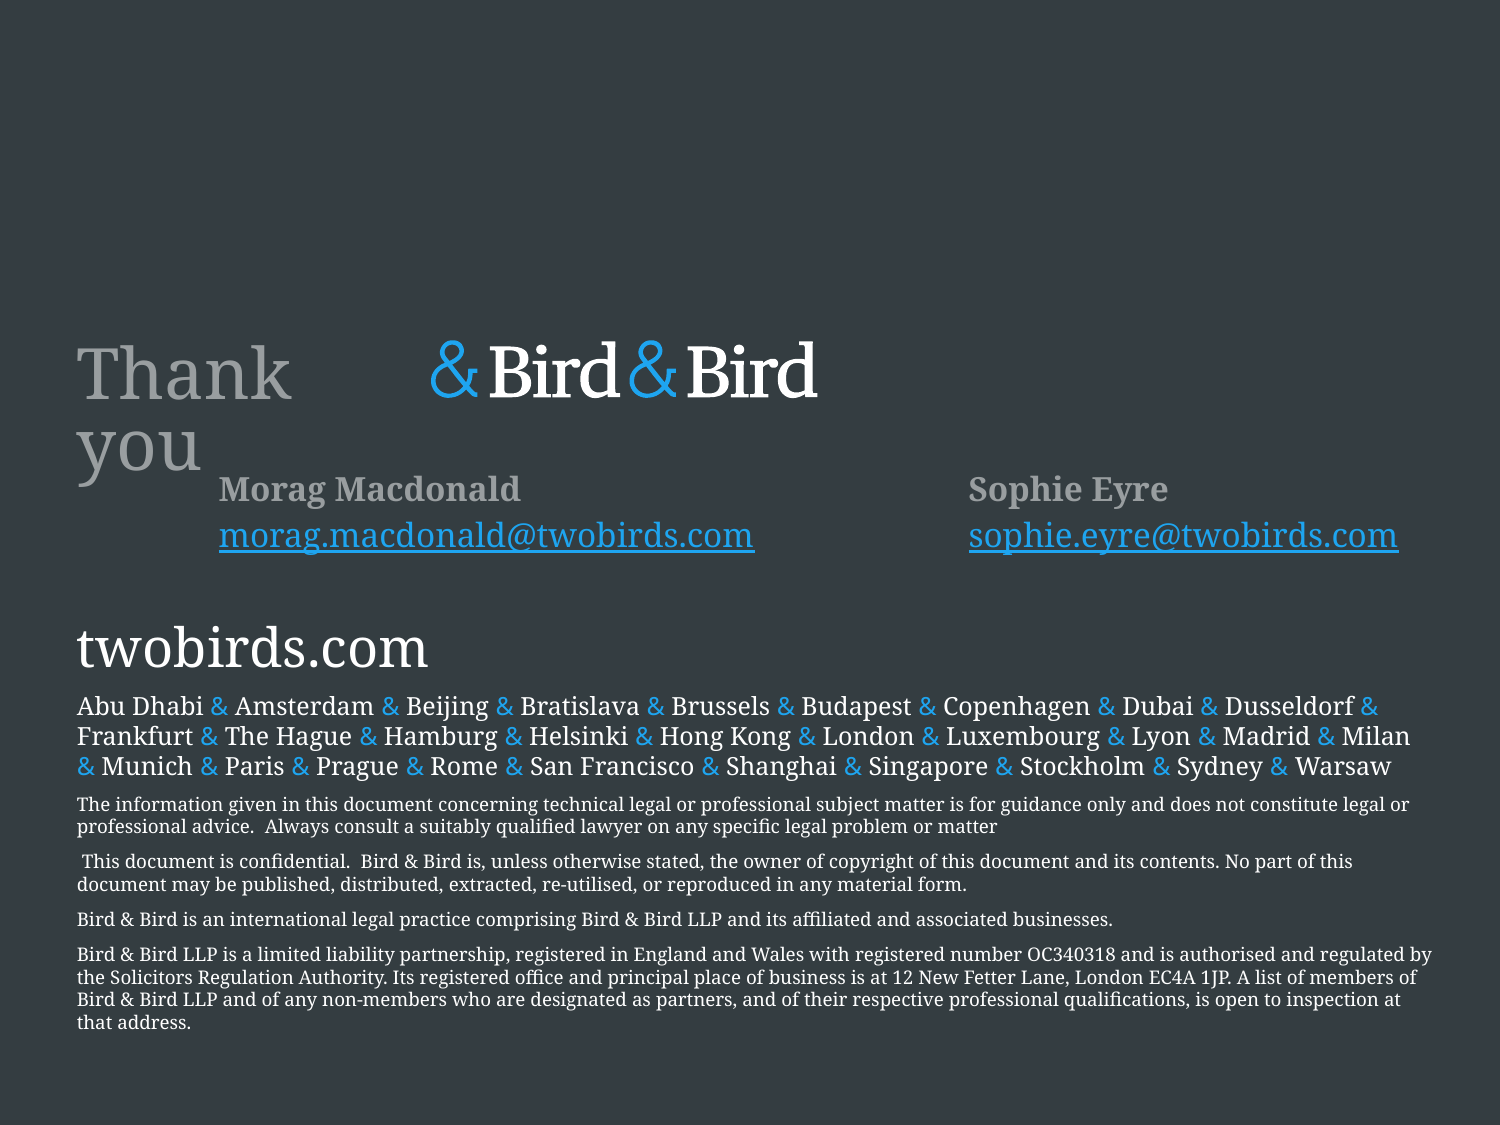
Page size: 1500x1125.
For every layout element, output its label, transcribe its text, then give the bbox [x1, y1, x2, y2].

title Thank you [76, 342, 420, 433]
subtitle Morag Macdonald Sophie Eyre morag.macdonald@twobirds.com sophie.eyre@twobirds.com [218, 468, 1424, 646]
